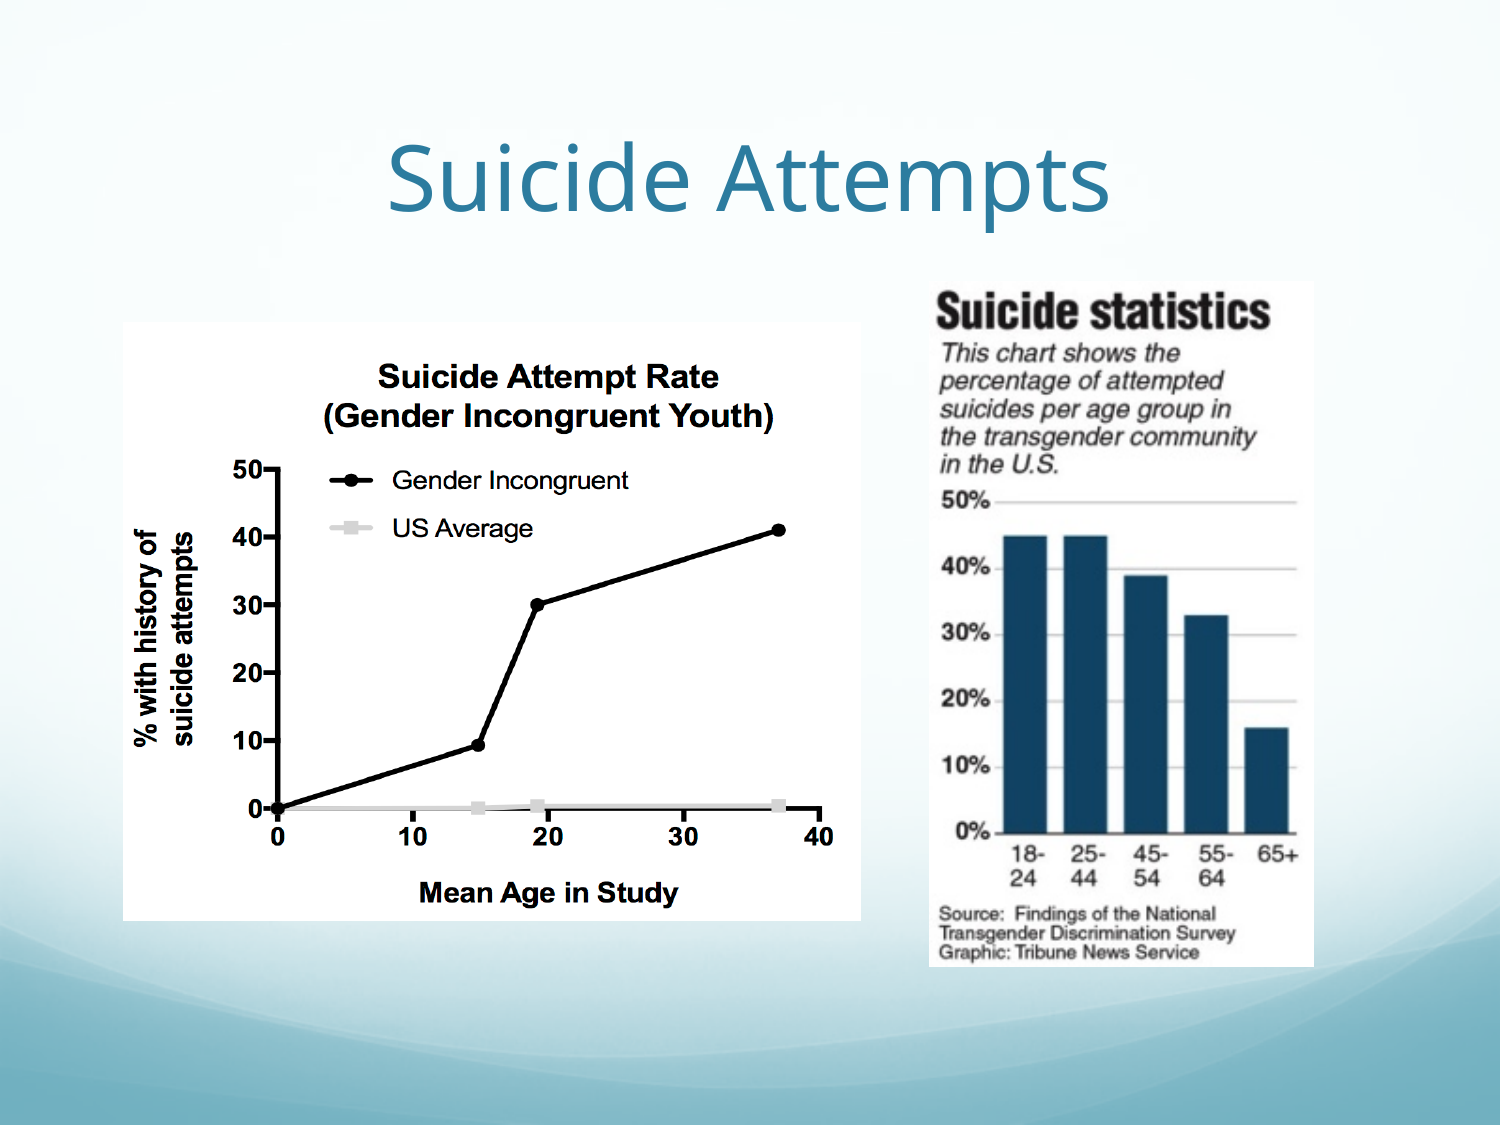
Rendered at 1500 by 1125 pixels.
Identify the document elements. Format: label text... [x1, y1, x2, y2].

title Suicide Attempts [90, 17, 1410, 237]
picture [929, 280, 1315, 968]
picture [123, 322, 861, 922]
